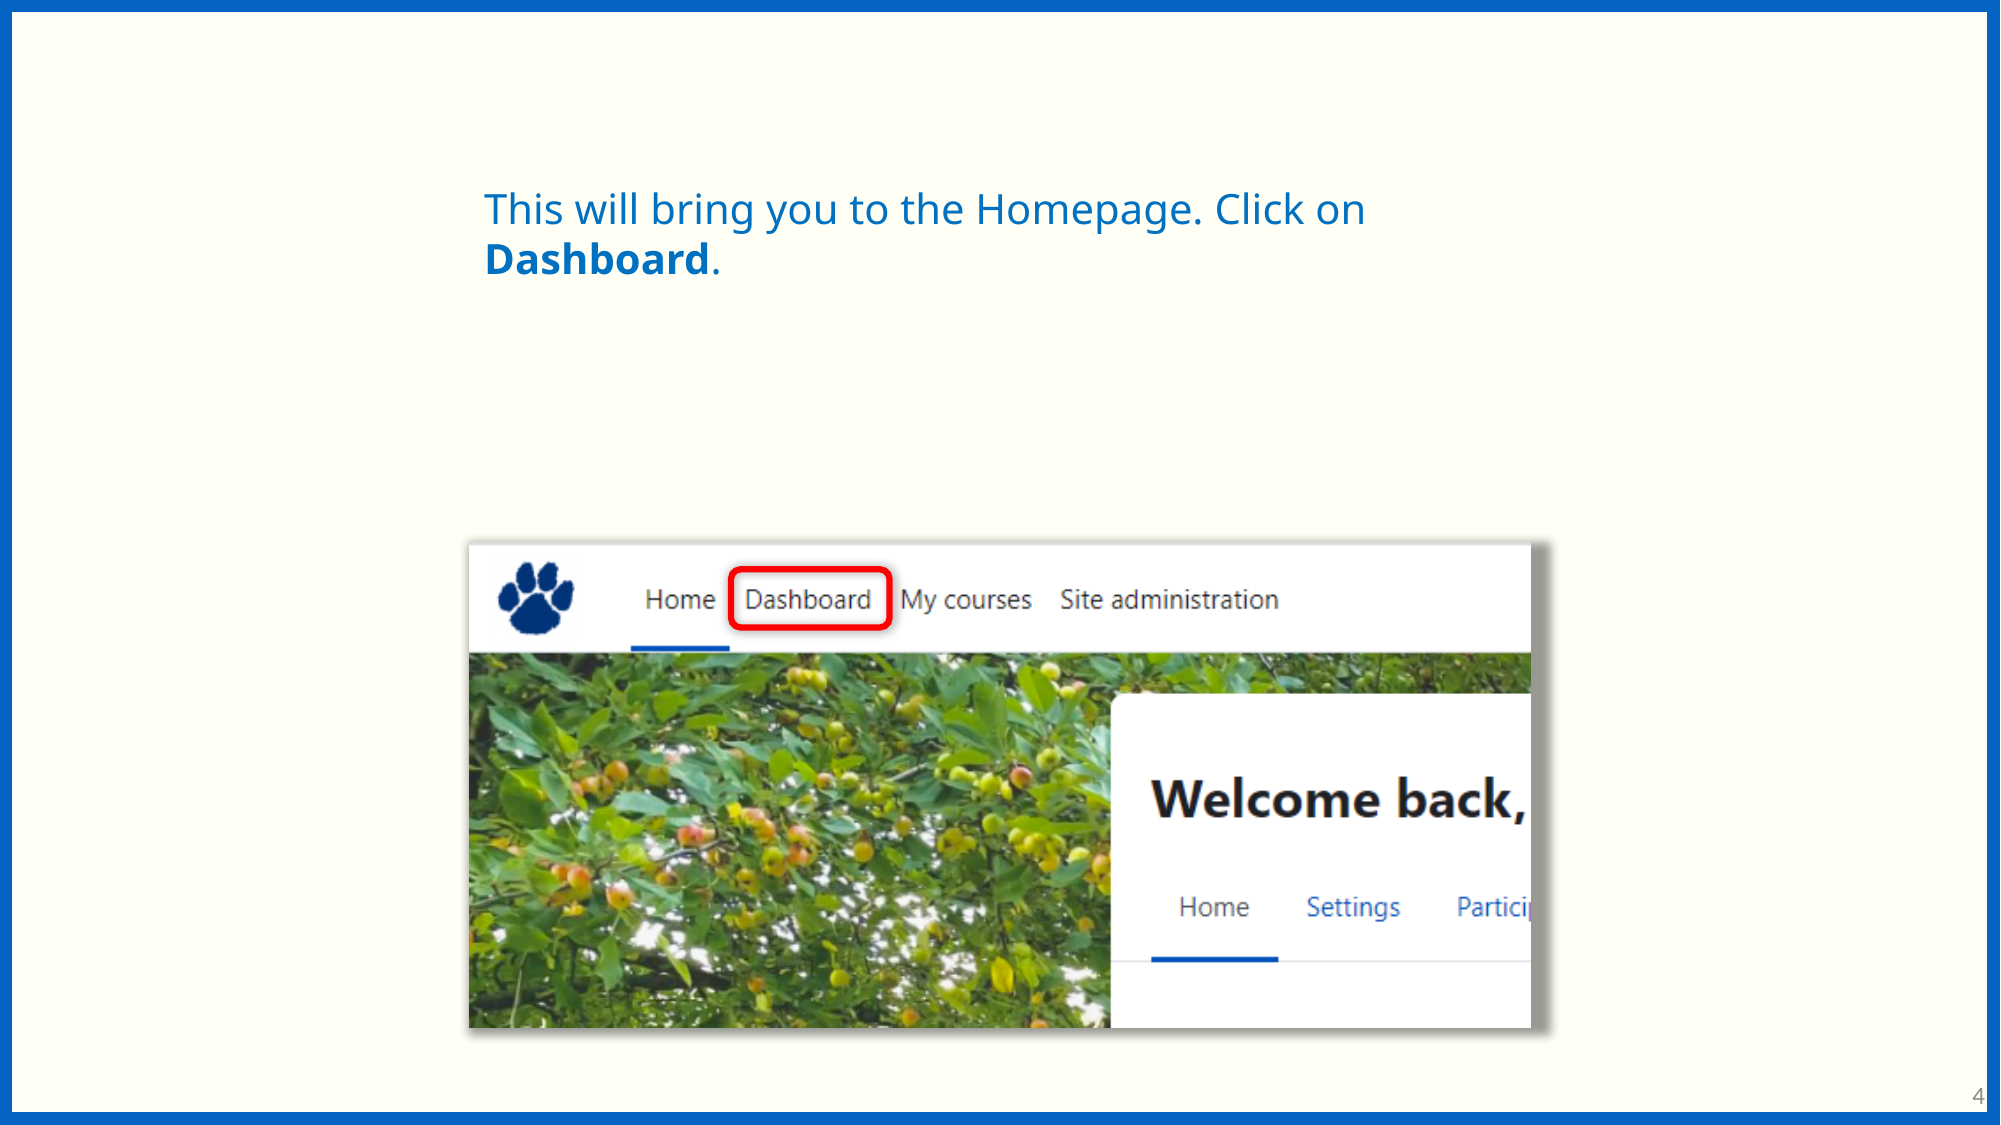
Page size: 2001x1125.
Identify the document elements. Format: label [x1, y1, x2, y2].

picture [469, 542, 1531, 1028]
text_box [0, 0, 2000, 1125]
